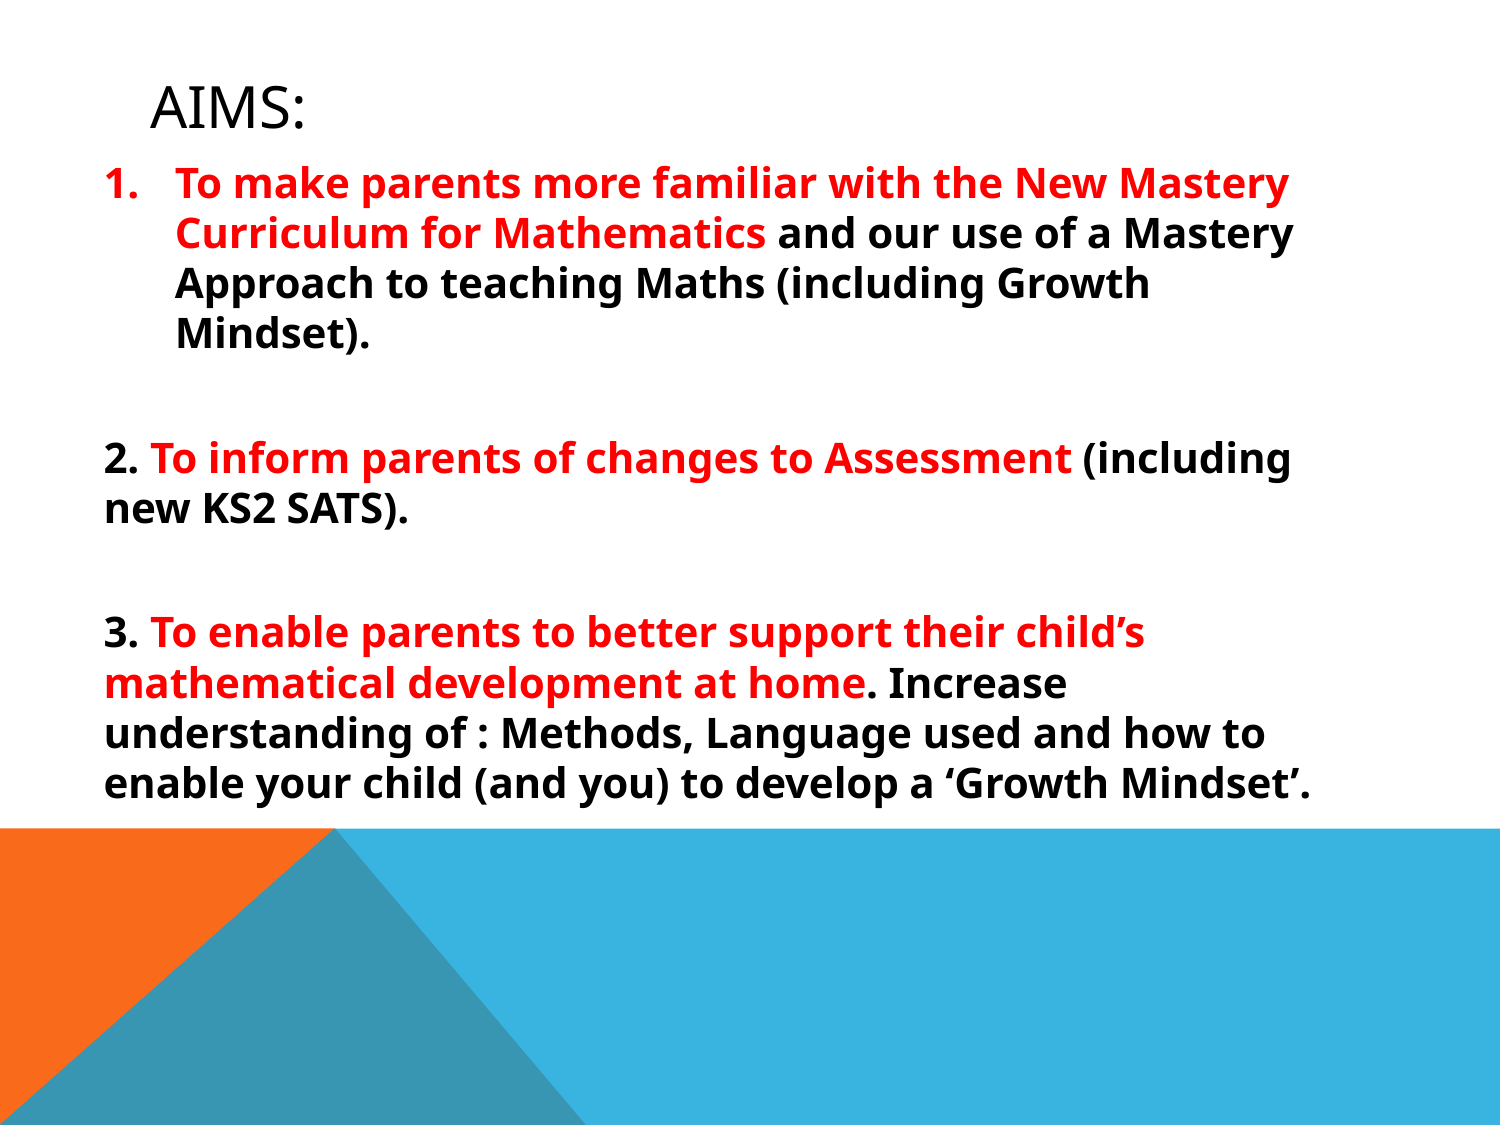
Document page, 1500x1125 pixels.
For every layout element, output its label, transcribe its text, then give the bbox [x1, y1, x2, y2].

list To make parents more familiar with the New Mastery Curriculum for Mathematics and our use of a Mastery Approach to teaching Maths (including Growth Mindset). 2. To inform parents of changes to Assessment (including new KS2 SATS). 3. To enable parents to better support their child’s mathematical development at home. Increase understanding of : Methods, Language used and how to enable your child (and you) to develop a ‘Growth Mindset’. [88, 149, 1355, 826]
title Aims: [135, 60, 1369, 150]
